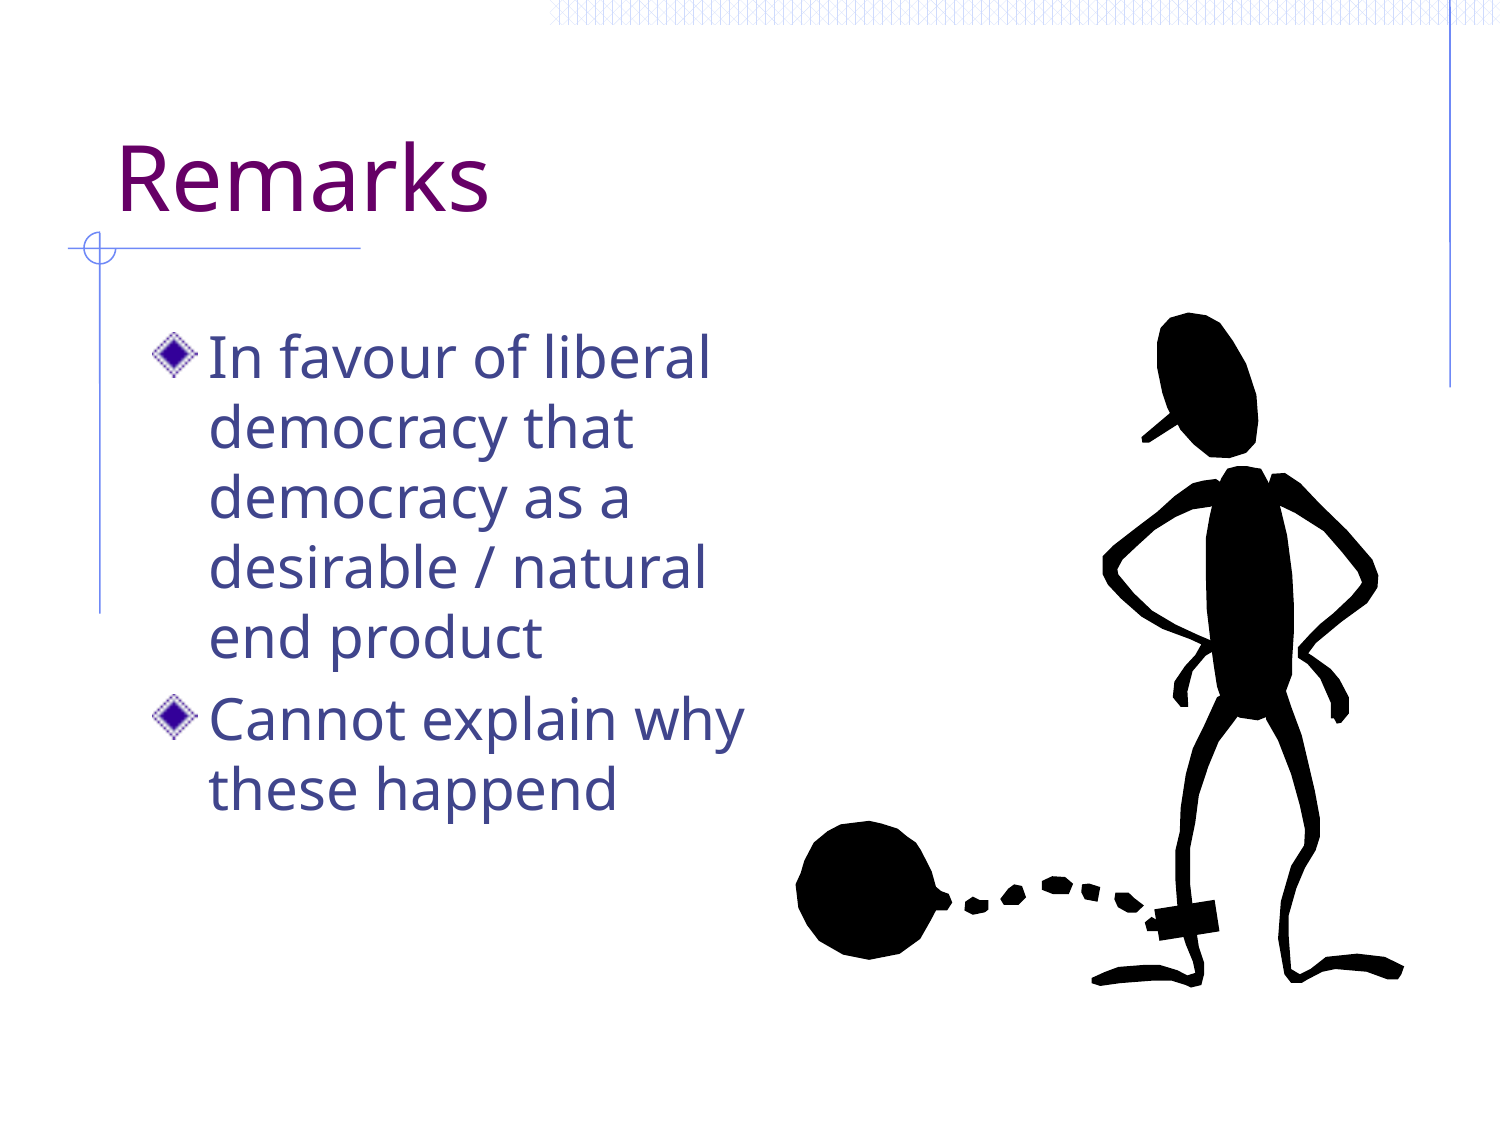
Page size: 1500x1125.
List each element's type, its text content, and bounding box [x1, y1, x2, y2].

title Remarks [99, 50, 1375, 238]
list In favour of liberal democracy that democracy as a desirable / natural end product Cannot explain why these happend [137, 312, 763, 988]
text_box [795, 312, 1405, 988]
picture [152, 694, 198, 740]
picture [152, 332, 198, 378]
